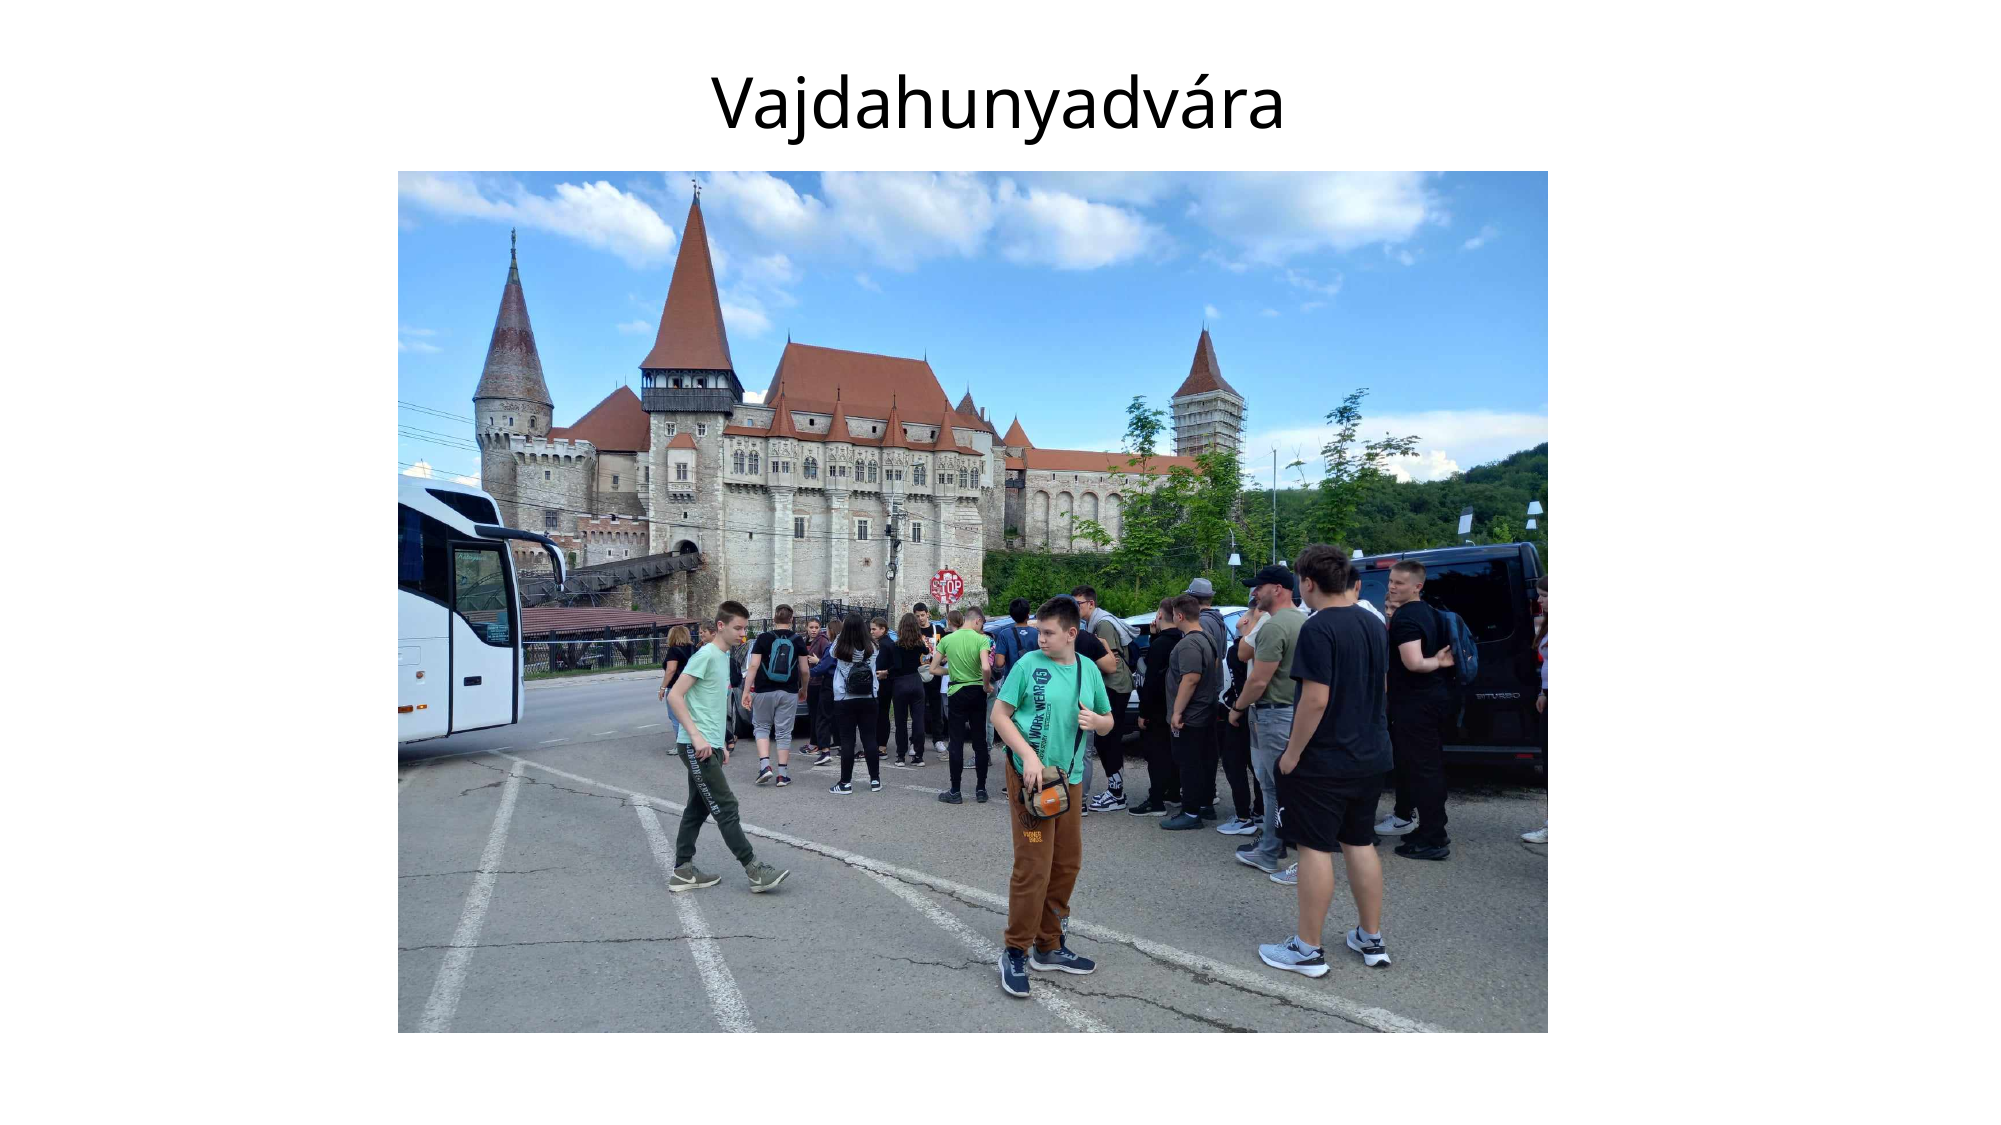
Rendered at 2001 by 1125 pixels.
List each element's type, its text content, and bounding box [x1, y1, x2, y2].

title Vajdahunyadvára [137, 59, 1863, 152]
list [397, 171, 1548, 1033]
